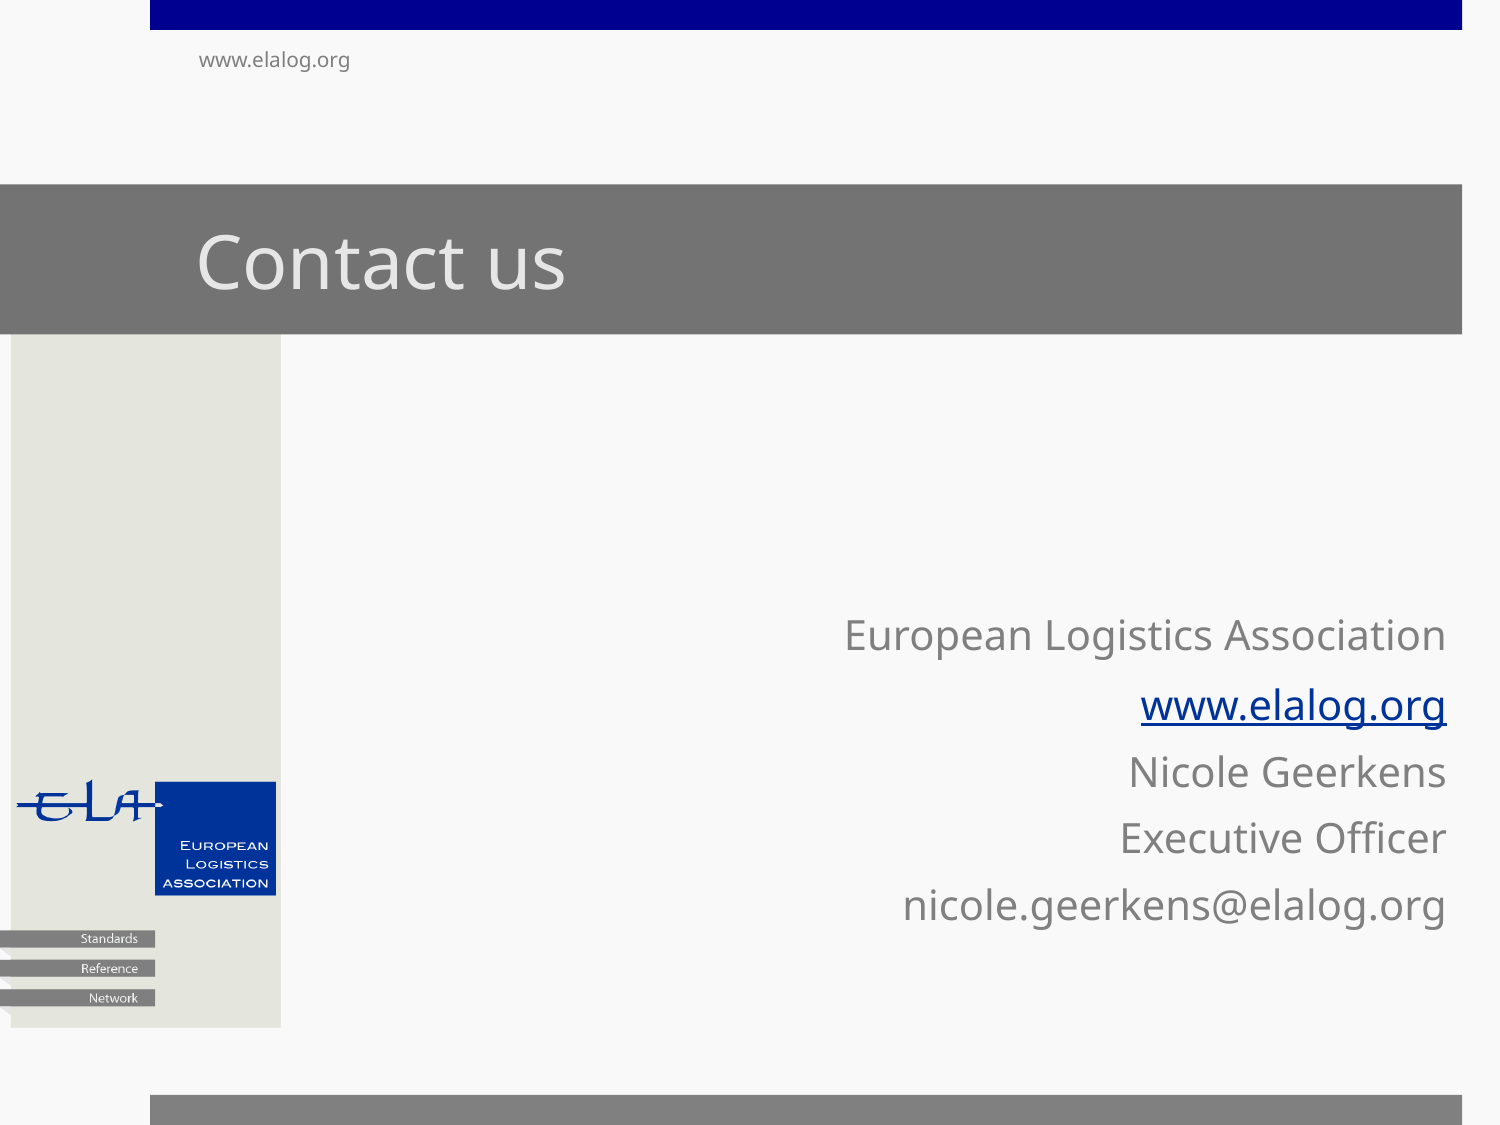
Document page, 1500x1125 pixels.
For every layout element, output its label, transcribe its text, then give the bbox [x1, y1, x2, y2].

picture [0, 335, 281, 1028]
list European Logistics Association www.elalog.org Nicole Geerkens Executive Officer nicole.geerkens@elalog.org [280, 623, 1463, 1028]
title Contact us [0, 184, 1463, 335]
footer www.elalog.org [183, 30, 659, 91]
